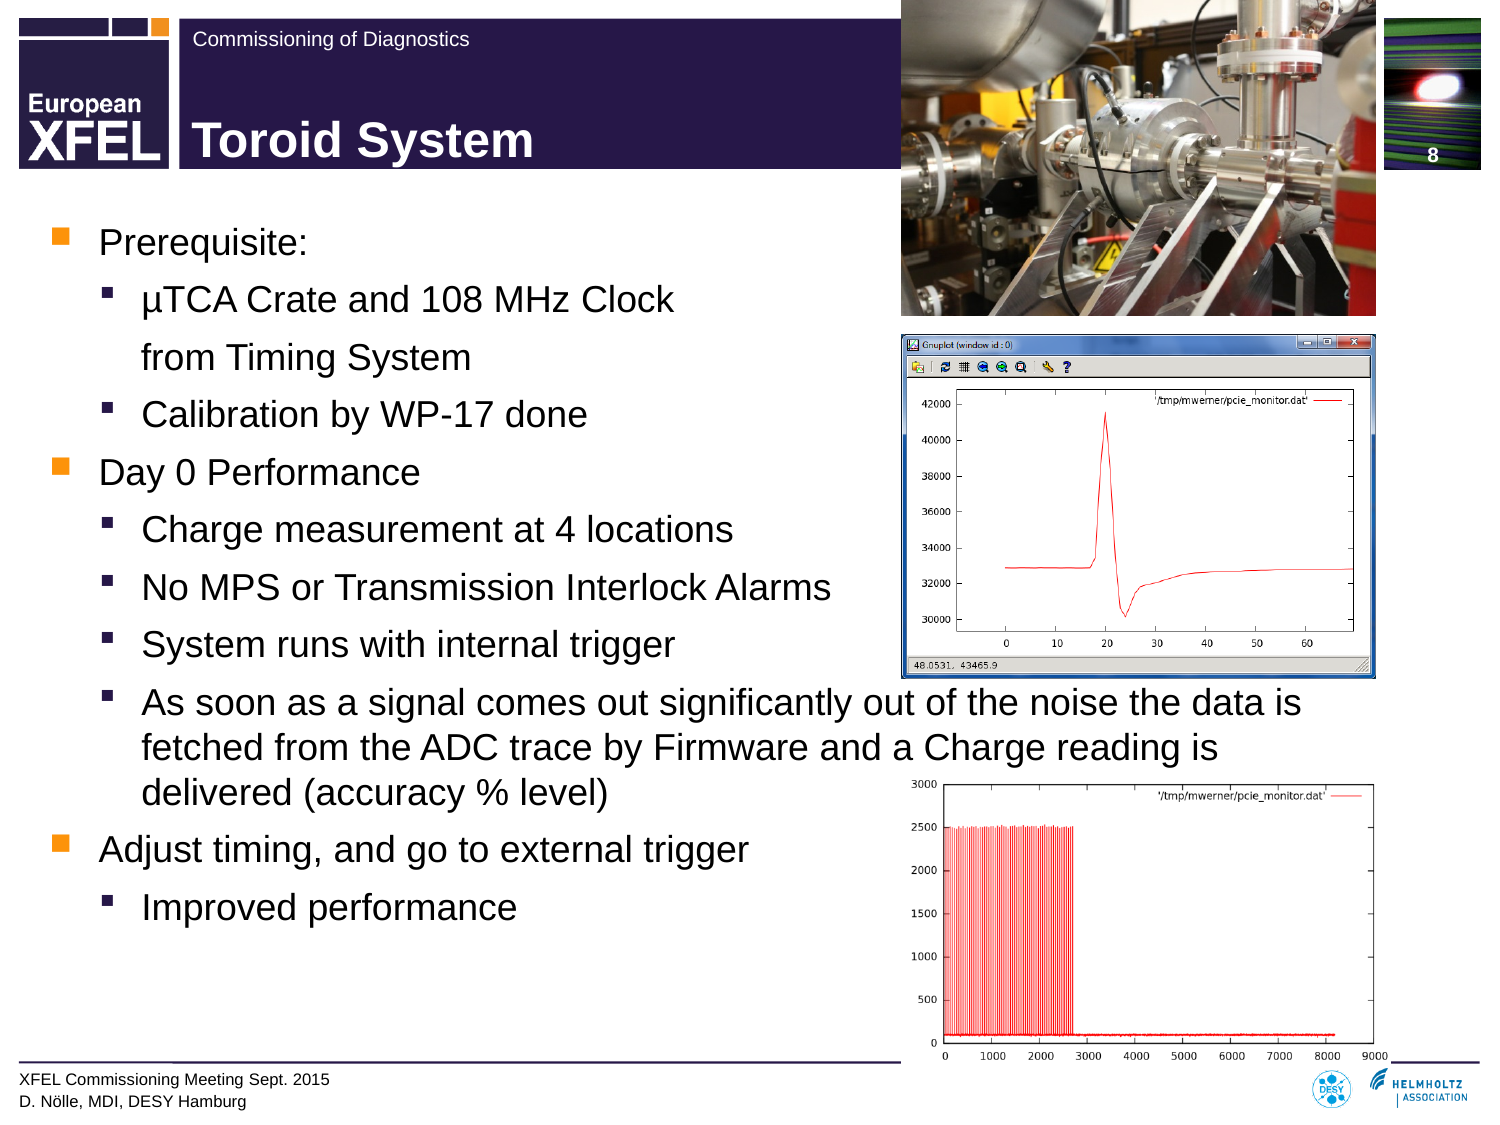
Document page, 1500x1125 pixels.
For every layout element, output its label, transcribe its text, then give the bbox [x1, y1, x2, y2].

picture [901, 333, 1376, 679]
list Prerequisite: µTCA Crate and 108 MHz Clock from Timing System Calibration by WP-17 done Day 0 Performance Charge measurement at 4 locations No MPS or Transmission Interlock Alarms System runs with internal trigger As soon as a signal comes out significantly out of the noise the data is fetched from the ADC trace by Firmware and a Charge reading is delivered (accuracy % level) Adjust timing, and go to external trigger Improved performance [49, 217, 1358, 925]
title Toroid System [179, 50, 896, 168]
picture [19, 18, 169, 169]
picture [1384, 18, 1481, 170]
picture [901, 0, 1376, 317]
picture [901, 772, 1467, 1110]
